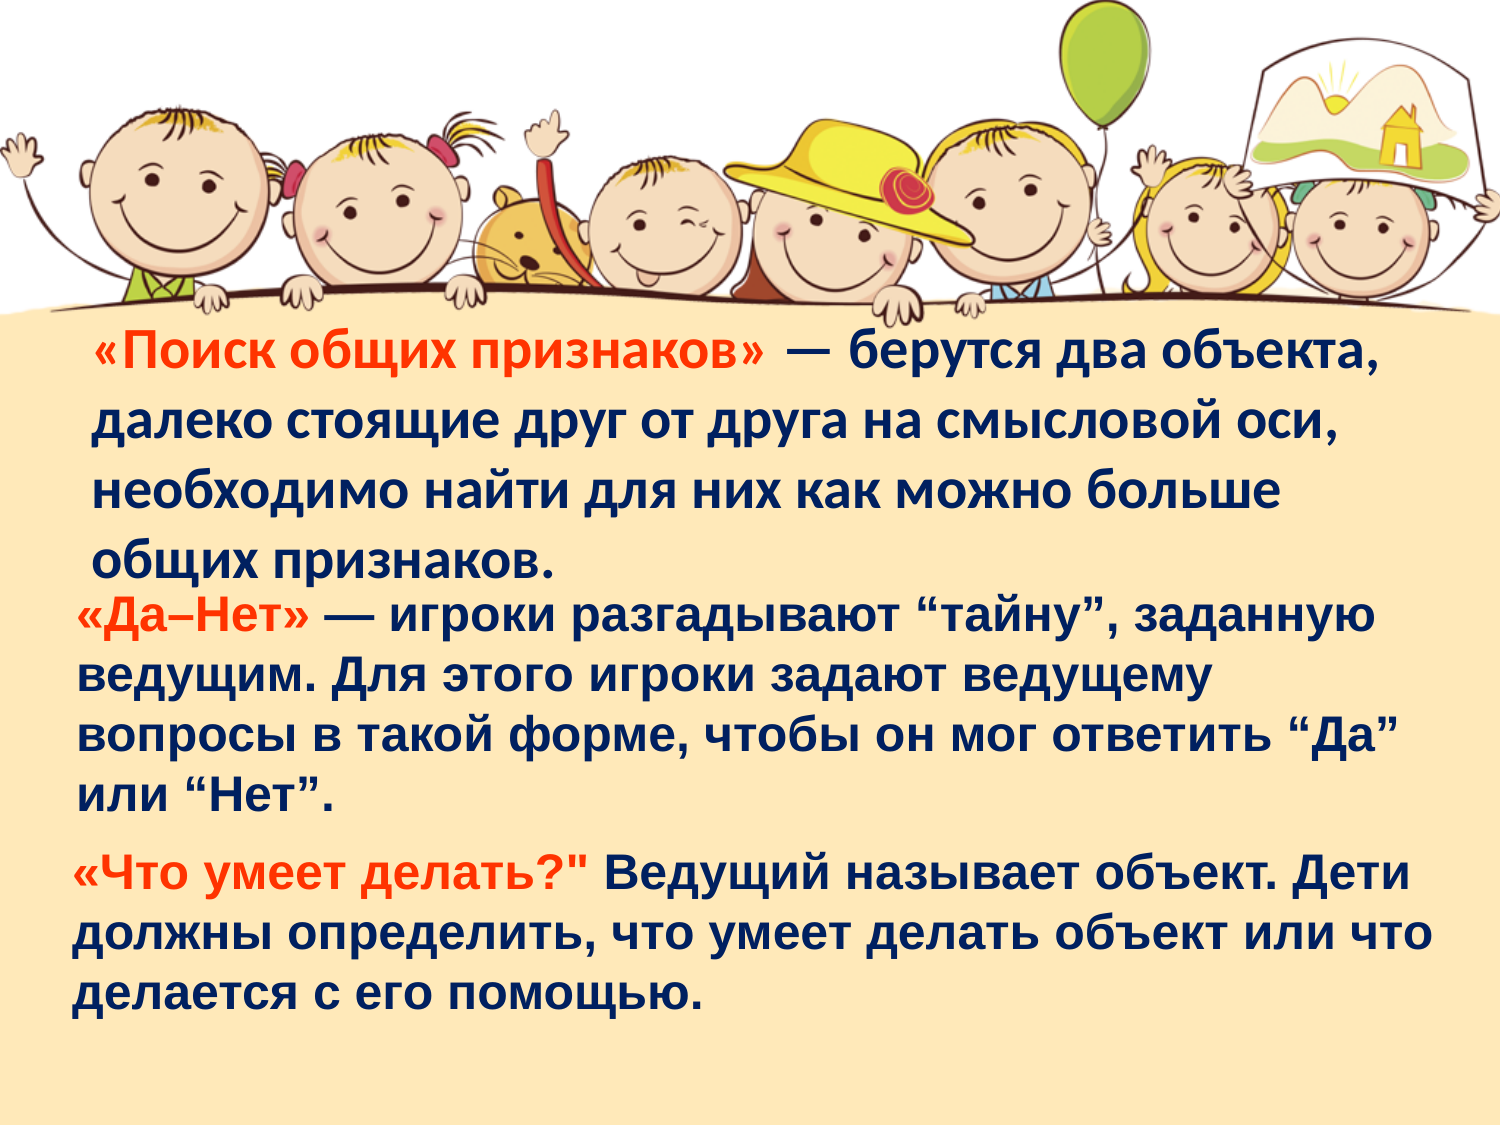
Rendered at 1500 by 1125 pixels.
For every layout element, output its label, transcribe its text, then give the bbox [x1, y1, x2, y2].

text_box «Что умеет делать?" Ведущий называет объект. Дети должны определить, что умеет делать объект или что делается с его помощью. [57, 831, 1500, 1027]
text_box «Да–Нет» — игроки разгадывают “тайну”, заданную ведущим. Для этого игроки задают ведущему вопросы в такой форме, чтобы он мог ответить “Да” или “Нет”. [61, 574, 1423, 829]
picture [0, 0, 1500, 1125]
list «Поиск общих признаков» — берутся два объекта, далеко стоящие друг от друга на смысловой оси, необходимо найти для них как можно больше общих признаков. [76, 302, 1427, 611]
